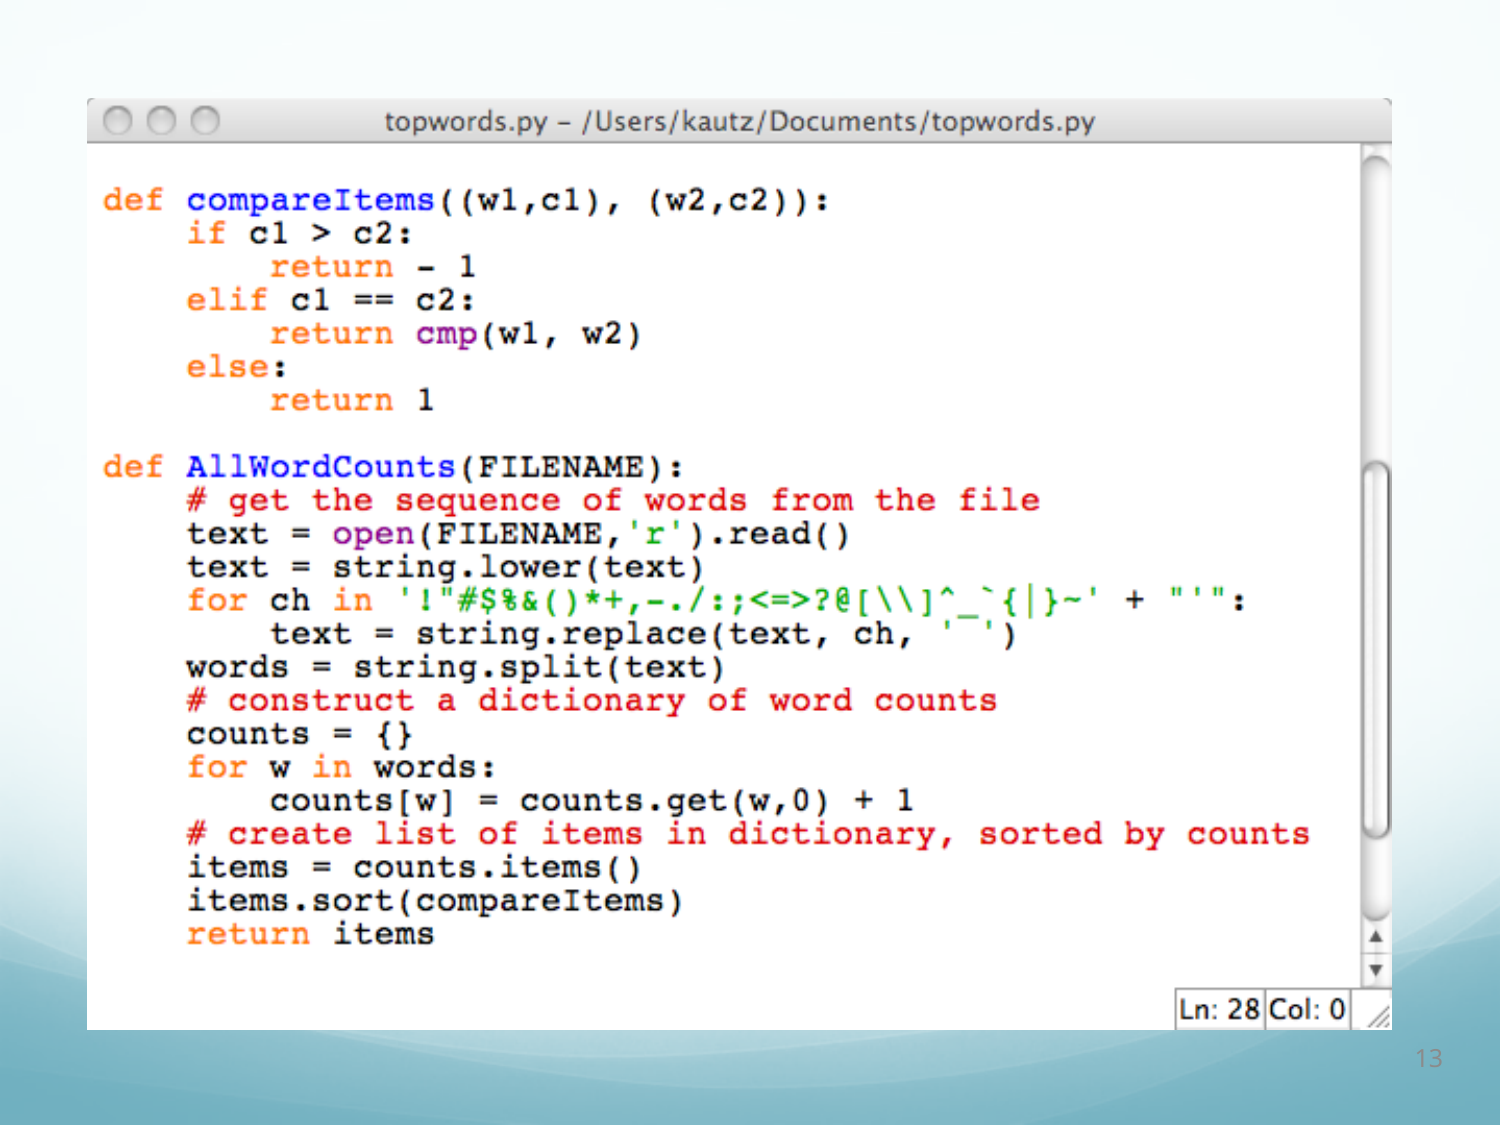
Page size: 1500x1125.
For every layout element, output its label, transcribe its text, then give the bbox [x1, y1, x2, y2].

slide_number 13 [958, 1029, 1459, 1090]
picture [86, 97, 1392, 1030]
